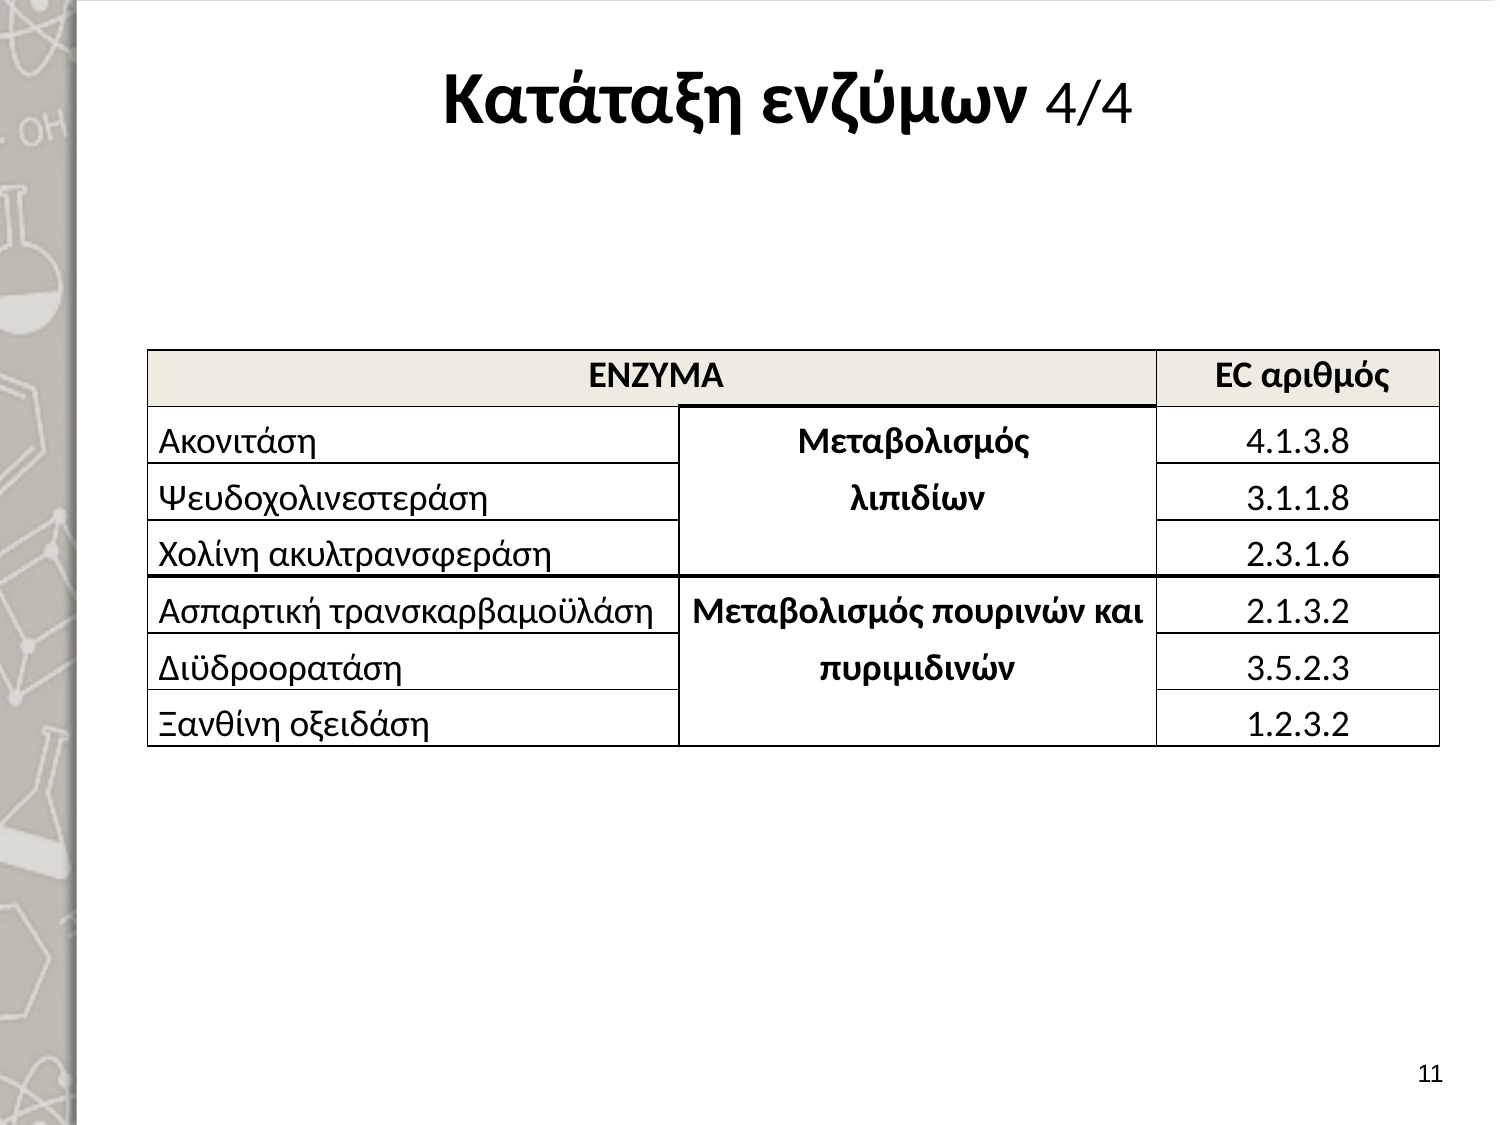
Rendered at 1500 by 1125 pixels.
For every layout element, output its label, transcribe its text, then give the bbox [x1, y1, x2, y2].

table_cell 4.1.3.8 [1157, 407, 1439, 462]
table_cell Χολίνη ακυλτρανσφεράση [148, 521, 678, 574]
table_cell Διϋδροορατάση [148, 634, 678, 689]
table_header ΕΝΖΥΜΑ [148, 351, 1156, 406]
table_cell Ξανθίνη οξειδάση [148, 690, 678, 745]
table_header EC αριθμός [1157, 351, 1439, 406]
table_cell 2.1.3.2 [1157, 578, 1439, 632]
slide_number 10 [1108, 1042, 1459, 1103]
table_cell Ασπαρτική τρανσκαρβαμοϋλάση [148, 578, 678, 632]
table_cell Ψευδοχολινεστεράση [148, 464, 678, 519]
title Κατάταξη ενζύμων 4/4 [76, 19, 1500, 169]
table_cell 3.5.2.3 [1157, 634, 1439, 689]
table_cell Μεταβολισμός πουρινών και πυριμιδινών [680, 578, 1156, 745]
table_cell 3.1.1.8 [1157, 464, 1439, 519]
table_cell Ακονιτάση [148, 407, 678, 462]
table_cell 2.3.1.6 [1157, 521, 1439, 574]
table_cell 1.2.3.2 [1157, 690, 1439, 745]
table_cell Μεταβολισμός λιπιδίων [680, 408, 1156, 574]
